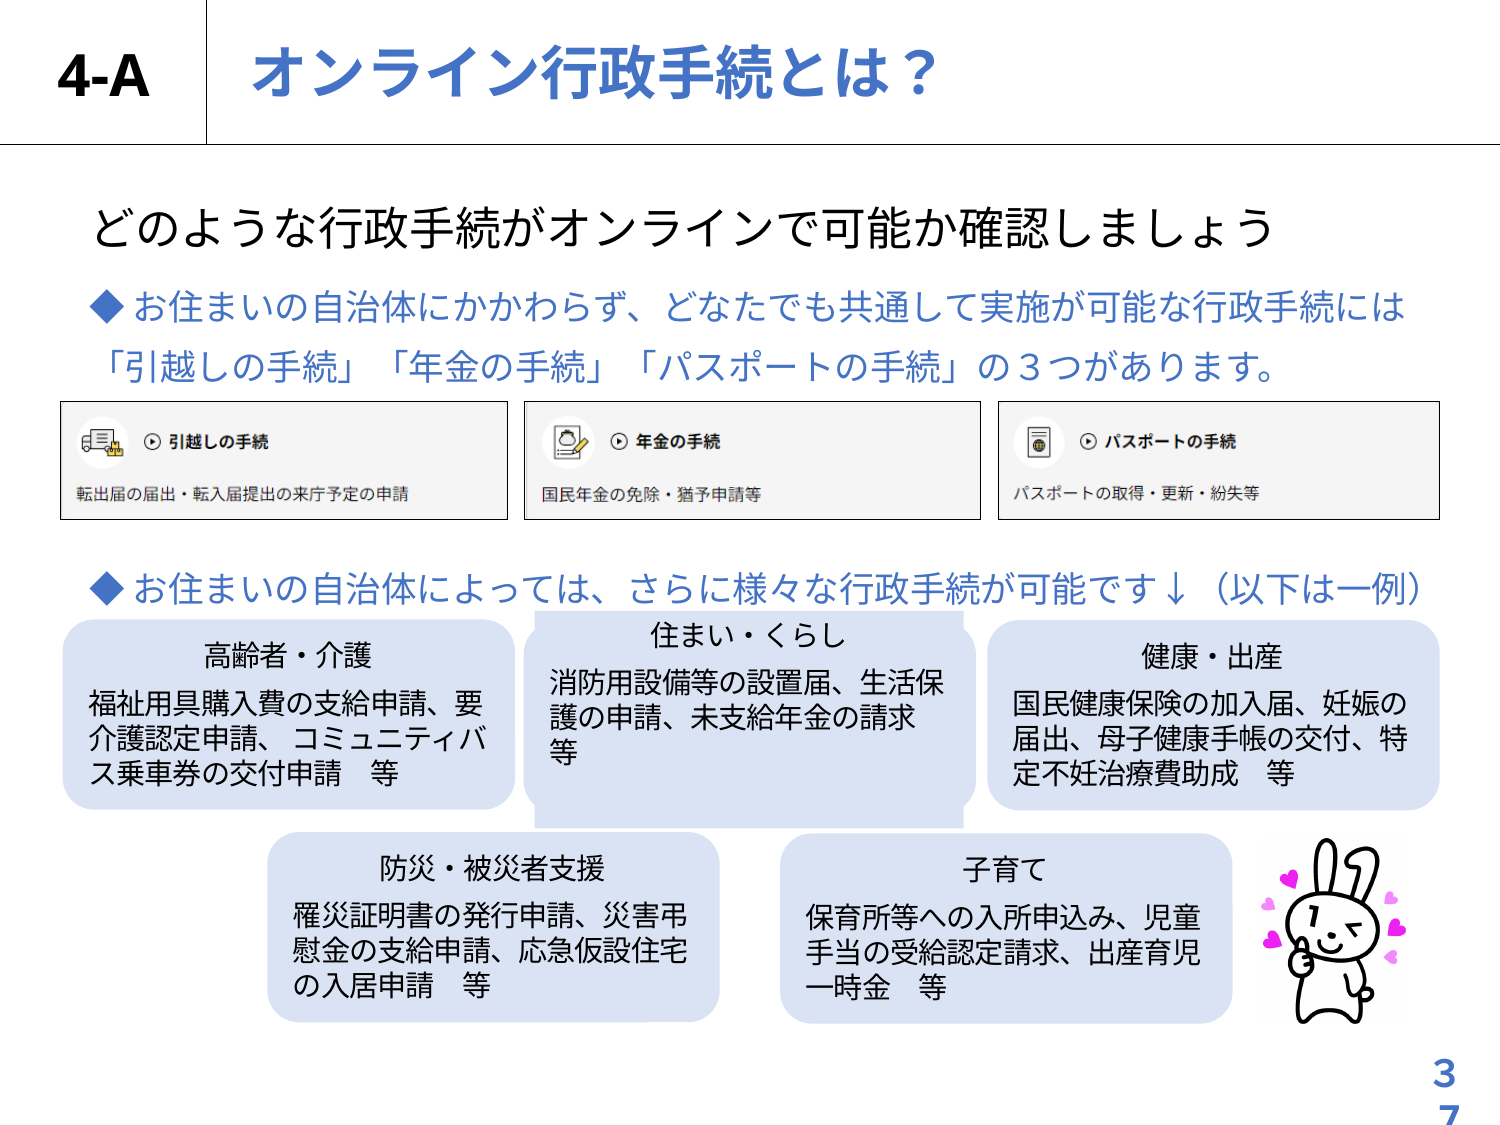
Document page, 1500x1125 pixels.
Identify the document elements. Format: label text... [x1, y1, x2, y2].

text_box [780, 833, 1233, 1024]
text_box どのような行政手続がオンラインで可能か確認しましょう [74, 175, 1426, 260]
text_box ３7 [1402, 1065, 1497, 1125]
text_box ◆お住まいの自治体にかかわらず、どなたでも共通して実施が可能な行政手続には 「引越しの手続」「年金の手続」「パスポートの手続」の３つがあります。 [74, 260, 1426, 398]
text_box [523, 622, 976, 813]
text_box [60, 401, 1440, 520]
text_box ◆お住まいの自治体によっては、さらに様々な行政手続が可能です↓（以下は一例） [74, 542, 1459, 619]
text_box オンライン行政手続とは？ [230, 24, 1459, 119]
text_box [267, 831, 720, 1023]
picture [1261, 838, 1407, 1024]
title 4-A [0, 0, 207, 147]
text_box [987, 620, 1440, 811]
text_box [62, 619, 515, 810]
